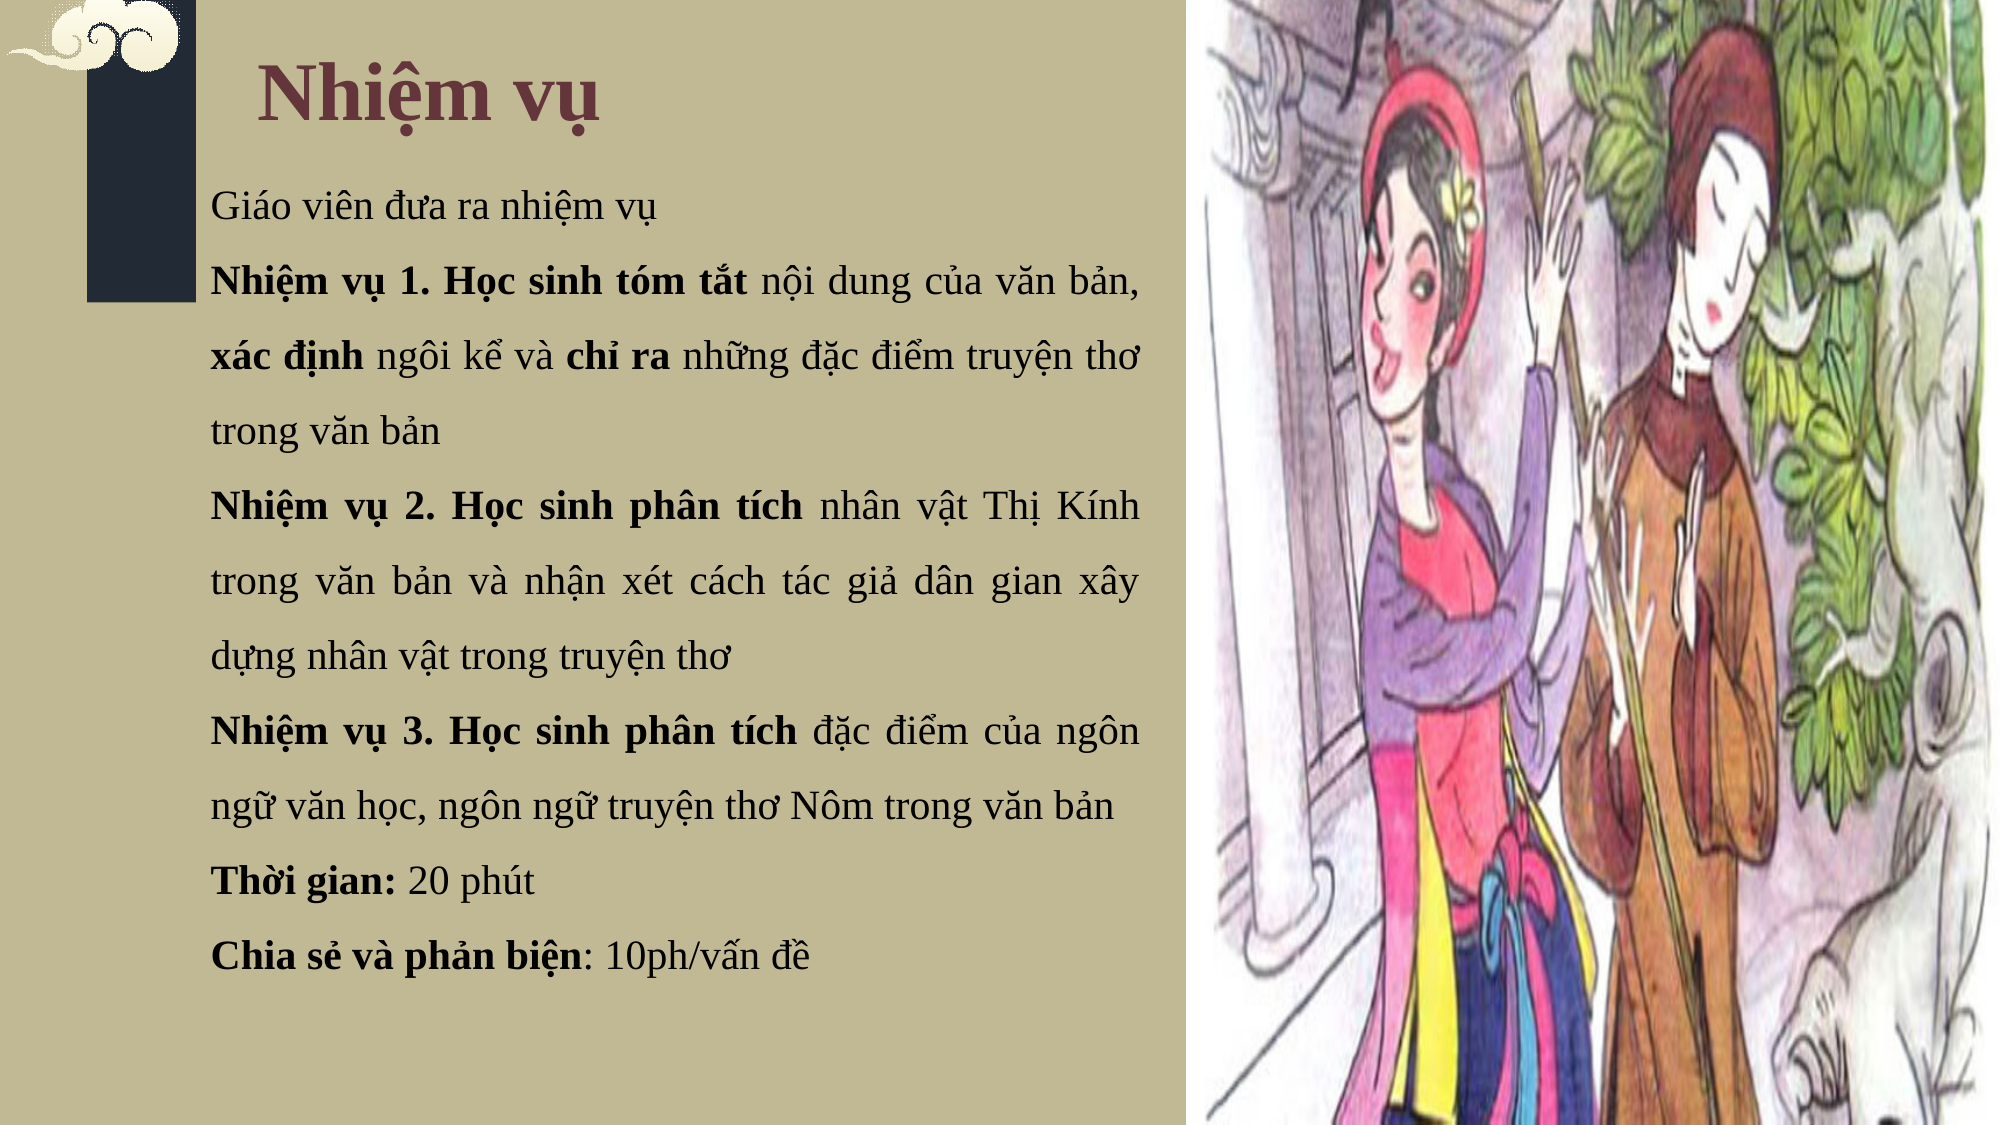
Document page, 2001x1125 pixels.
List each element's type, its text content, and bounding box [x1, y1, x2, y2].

text_box [86, 122, 195, 303]
picture [0, 0, 285, 122]
text_box Nhiệm vụ [130, 29, 617, 145]
text_box Giáo viên đưa ra nhiệm vụ Nhiệm vụ 1. Học sinh tóm tắt nội dung của văn bản, xác định ngôi kể và chỉ ra những đặc điểm truyện thơ trong văn bản Nhiệm vụ 2. Học sinh phân tích nhân vật Thị Kính trong văn bản và nhận xét cách tác giả dân gian xây dựng nhân vật trong truyện thơ Nhiệm vụ 3. Học sinh phân tích đặc điểm của ngôn ngữ văn học, ngôn ngữ truyện thơ Nôm trong văn bản Thời gian: 20 phút Chia sẻ và phản biện: 10ph/vấn đề [195, 145, 1156, 986]
picture [1186, 0, 2000, 1125]
